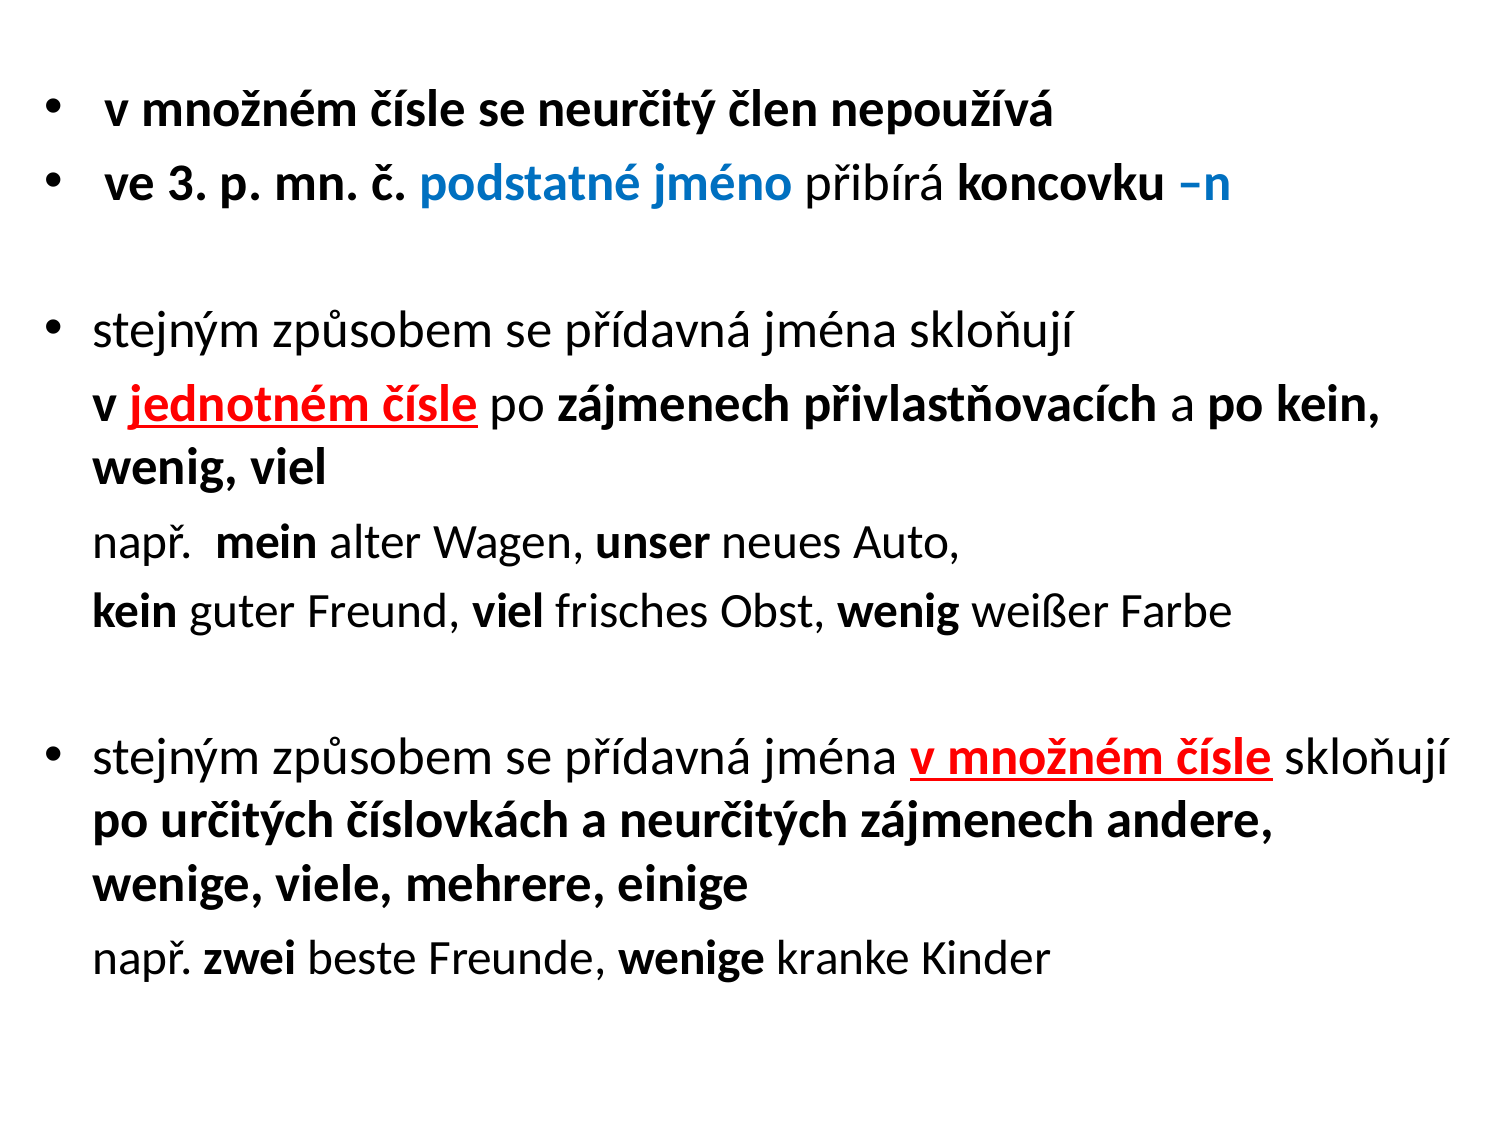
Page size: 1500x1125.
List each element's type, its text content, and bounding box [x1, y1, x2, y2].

list v množném čísle se neurčitý člen nepoužívá ve 3. p. mn. č. podstatné jméno přibírá koncovku –n stejným způsobem se přídavná jména skloňují v jednotném čísle po zájmenech přivlastňovacích a po kein, wenig, viel např. mein alter Wagen, unser neues Auto, kein guter Freund, viel frisches Obst, wenig weißer Farbe stejným způsobem se přídavná jména v množném čísle skloňují po určitých číslovkách a neurčitých zájmenech andere, wenige, viele, mehrere, einige např. zwei beste Freunde, wenige kranke Kinder [29, 66, 1471, 1071]
